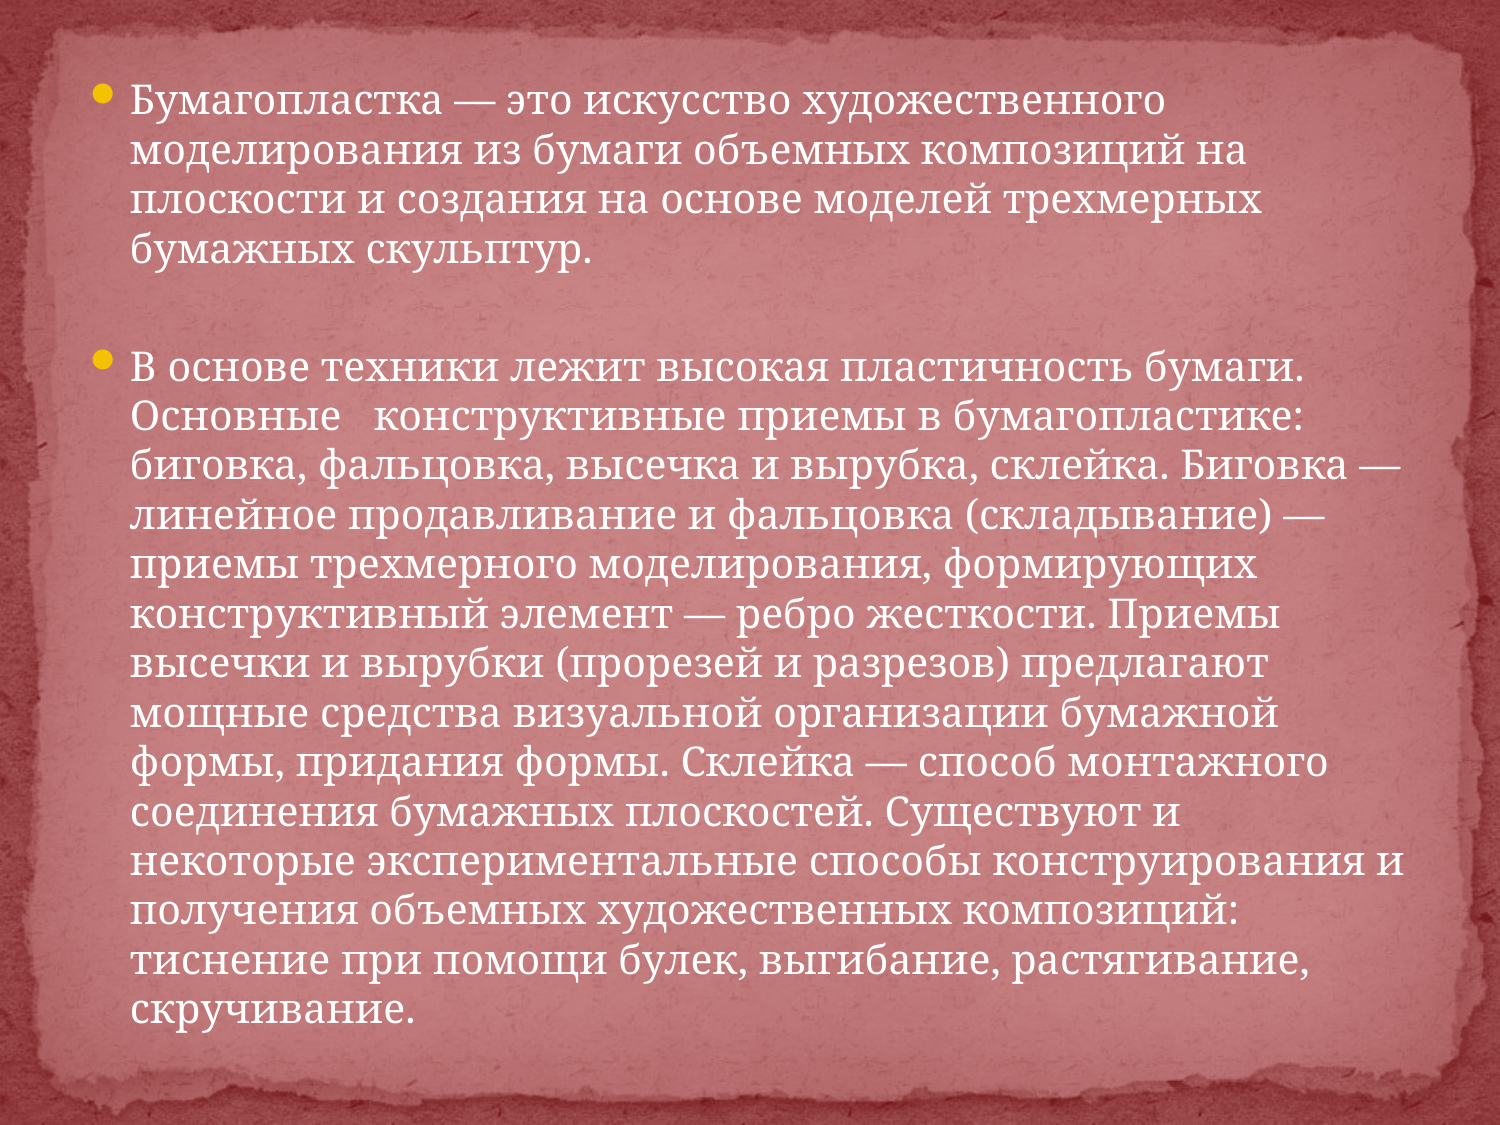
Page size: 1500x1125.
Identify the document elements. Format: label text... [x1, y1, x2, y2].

list Бумагопластка — это искусство художественного моделирования из бумаги объемных композиций на плоскости и создания на основе моделей трехмерных бумажных скульптур. В основе техники лежит высокая пластичность бумаги. Основные конструктивные приемы в бумагопластике: биговка, фальцовка, высечка и вырубка, склейка. Биговка — линейное продавливание и фальцовка (складывание) — приемы трехмерного моделирования, формирующих конструктивный элемент — ребро жесткости. Приемы высечки и вырубки (прорезей и разрезов) предлагают мощные средства визуальной организации бумажной формы, придания формы. Склейка — способ монтажного соединения бумажных плоскостей. Существуют и некоторые экспериментальные способы конструирования и получения объемных художественных композиций: тиснение при помощи булек, выгибание, растягивание, скручивание. [75, 66, 1425, 1059]
